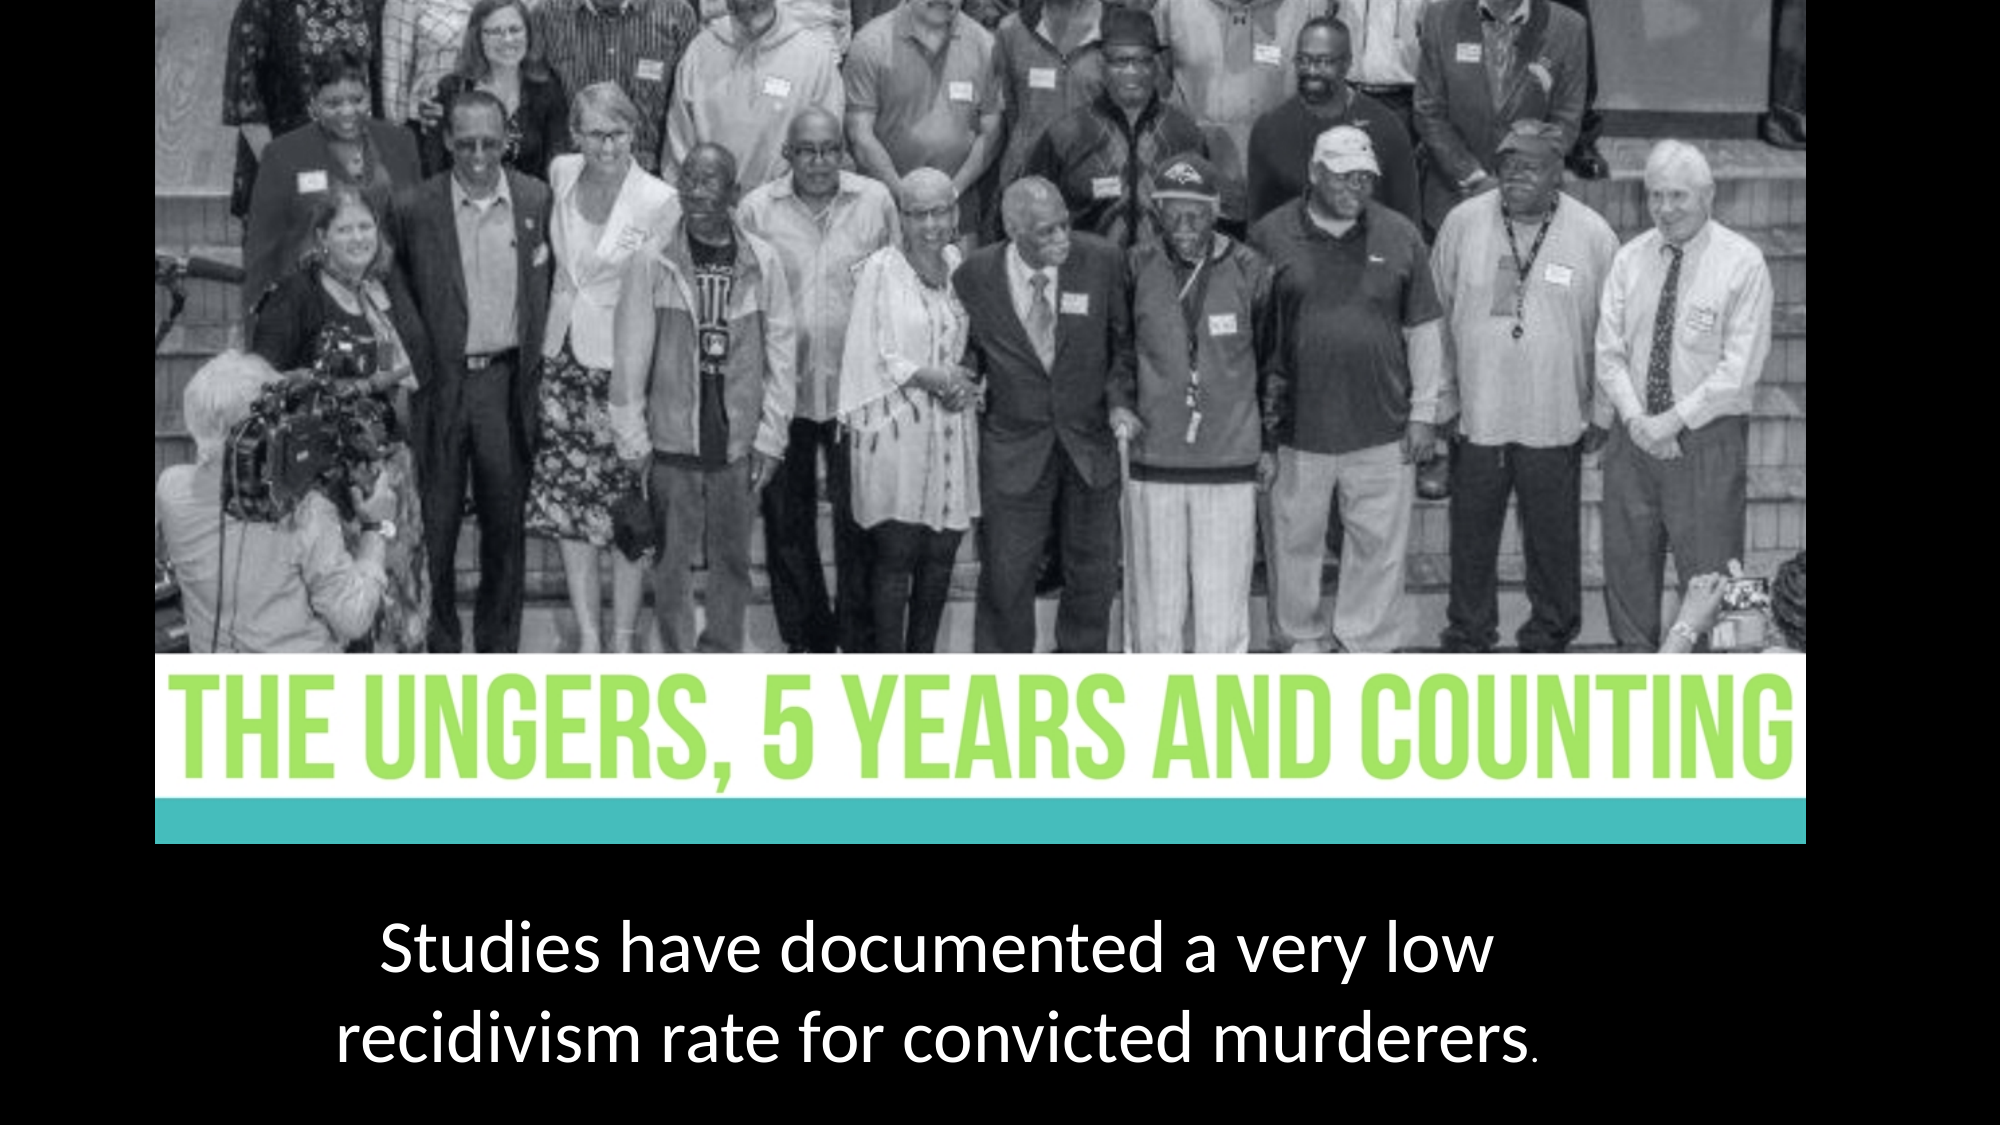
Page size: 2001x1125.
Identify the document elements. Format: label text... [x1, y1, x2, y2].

picture [155, 0, 1806, 844]
text_box Studies have documented a very low recidivism rate for convicted murderers. [320, 890, 1555, 1086]
